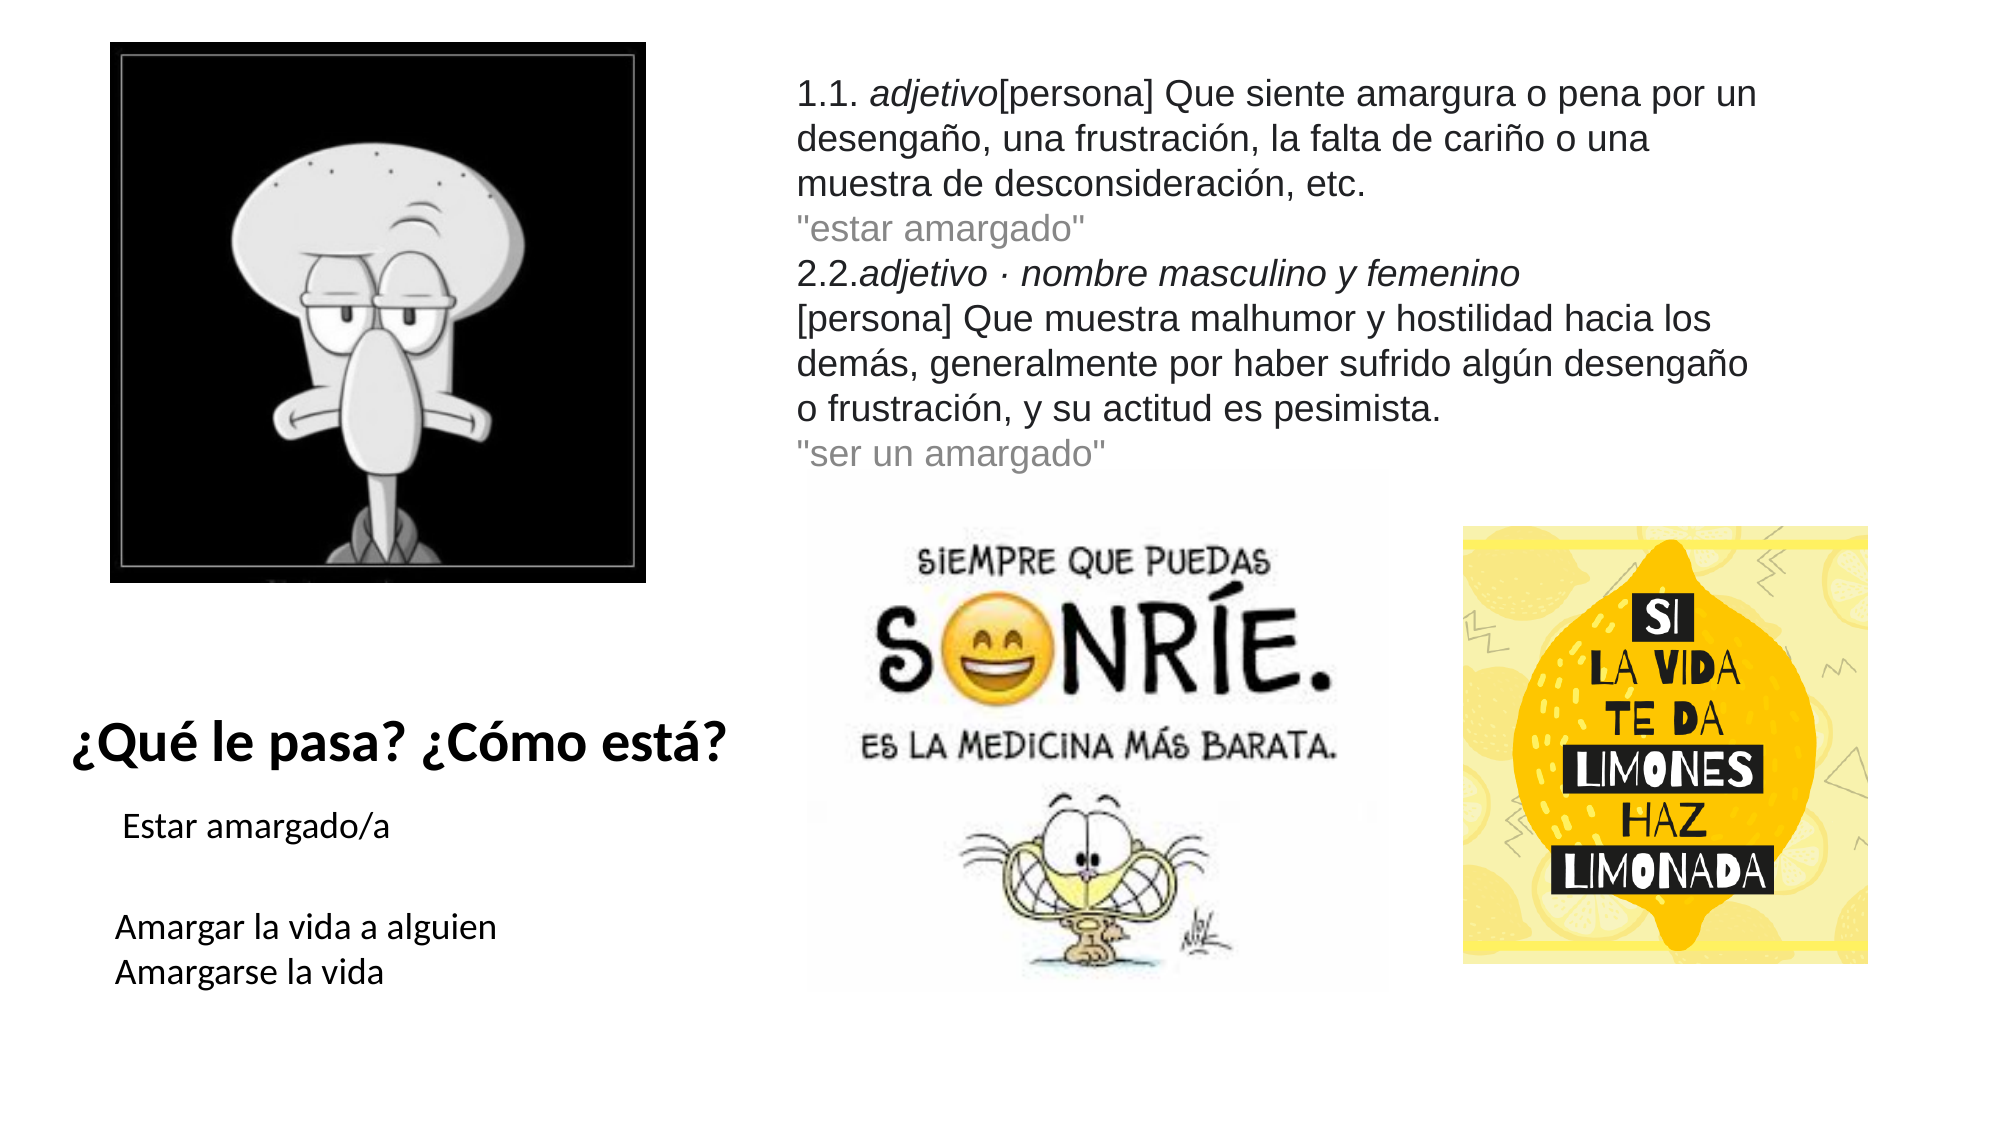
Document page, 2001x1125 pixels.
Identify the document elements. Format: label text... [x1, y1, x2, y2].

text_box ¿Qué le pasa? ¿Cómo está? [56, 695, 782, 781]
picture [110, 42, 646, 584]
text_box Amargar la vida a alguien Amargarse la vida [100, 894, 588, 1000]
picture [1463, 526, 1868, 964]
picture [807, 469, 1389, 992]
text_box 1. adjetivo[persona] Que siente amargura o pena por un desengaño, una frustración, la falta de cariño o una muestra de desconsideración, etc. "estar amargado" 2.adjetivo · nombre masculino y femenino [persona] Que muestra malhumor y hostilidad hacia los demás, generalmente por haber sufrido algún desengaño o frustración, y su actitud es pesimista. "ser un amargado" [781, 61, 1782, 481]
text_box Estar amargado/a [107, 793, 649, 854]
